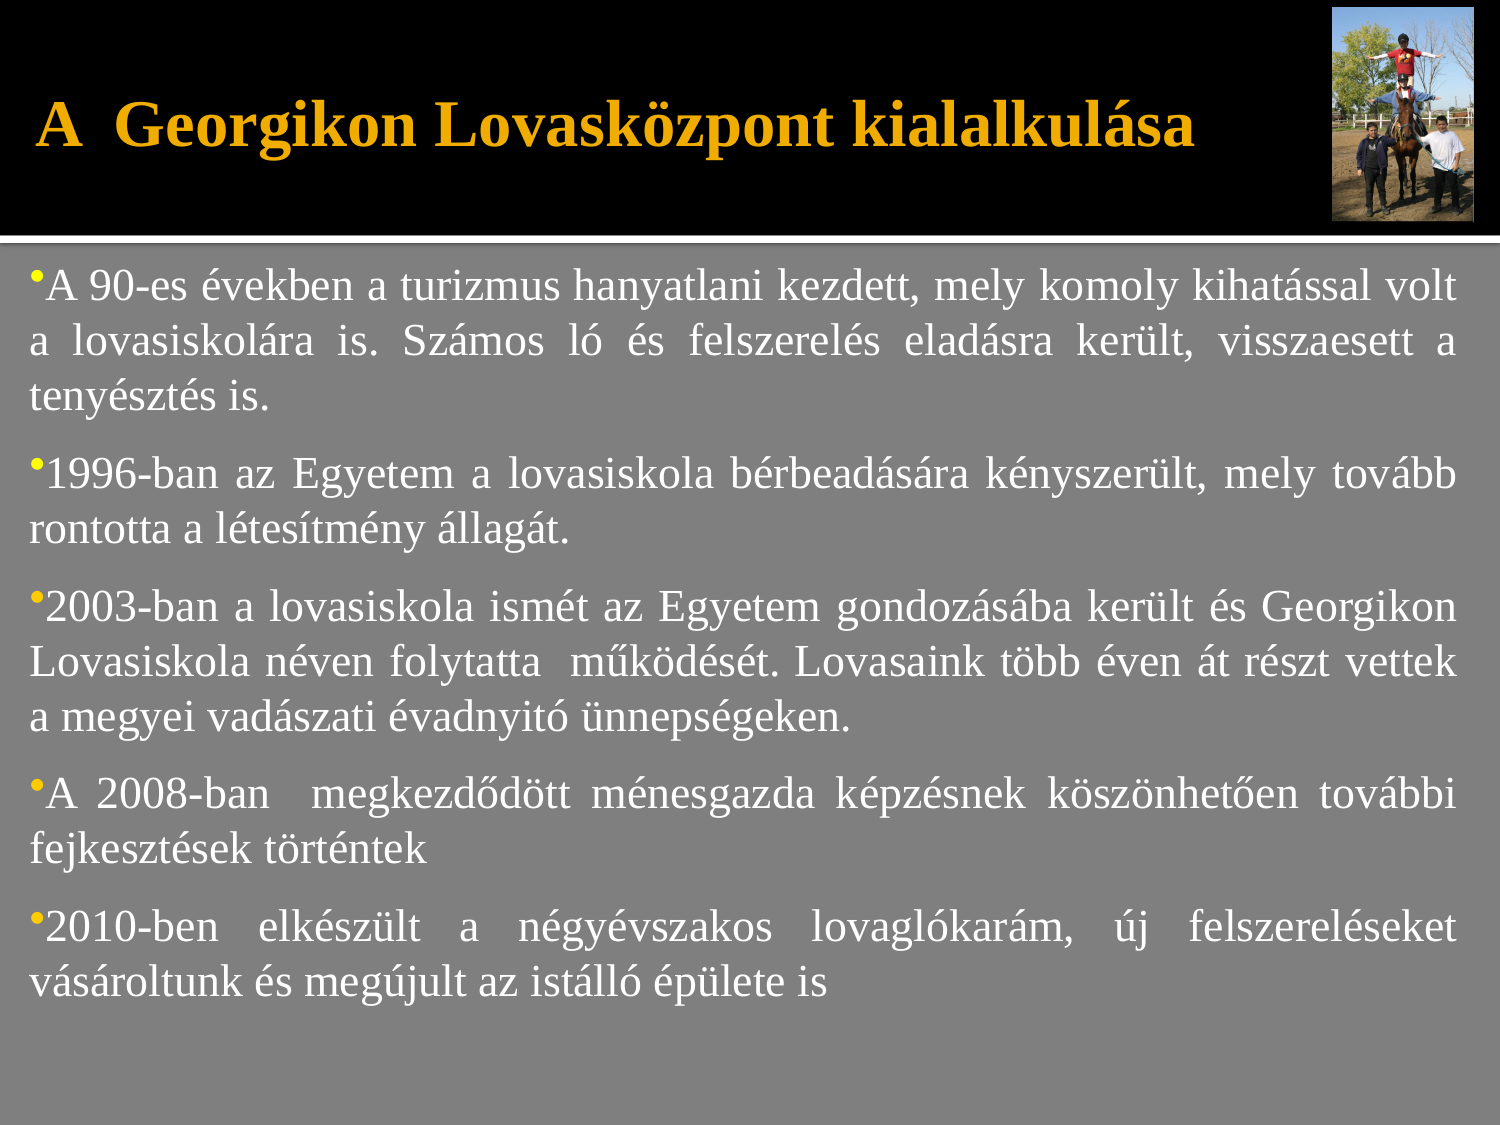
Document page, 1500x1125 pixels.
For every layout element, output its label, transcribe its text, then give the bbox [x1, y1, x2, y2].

picture [1332, 7, 1474, 223]
list A 90-es években a turizmus hanyatlani kezdett, mely komoly kihatással volt a lovasiskolára is. Számos ló és felszerelés eladásra került, visszaesett a tenyésztés is. 1996-ban az Egyetem a lovasiskola bérbeadására kényszerült, mely tovább rontotta a létesítmény állagát. 2003-ban a lovasiskola ismét az Egyetem gondozásába került és Georgikon Lovasiskola néven folytatta működését. Lovasaink több éven át részt vettek a megyei vadászati évadnyitó ünnepségeken. A 2008-ban megkezdődött ménesgazda képzésnek köszönhetően további fejkesztések történtek 2010-ben elkészült a négyévszakos lovaglókarám, új felszereléseket vásároltunk és megújult az istálló épülete is [20, 239, 1474, 999]
title A Georgikon Lovasközpont kialalkulása [20, 17, 1326, 223]
